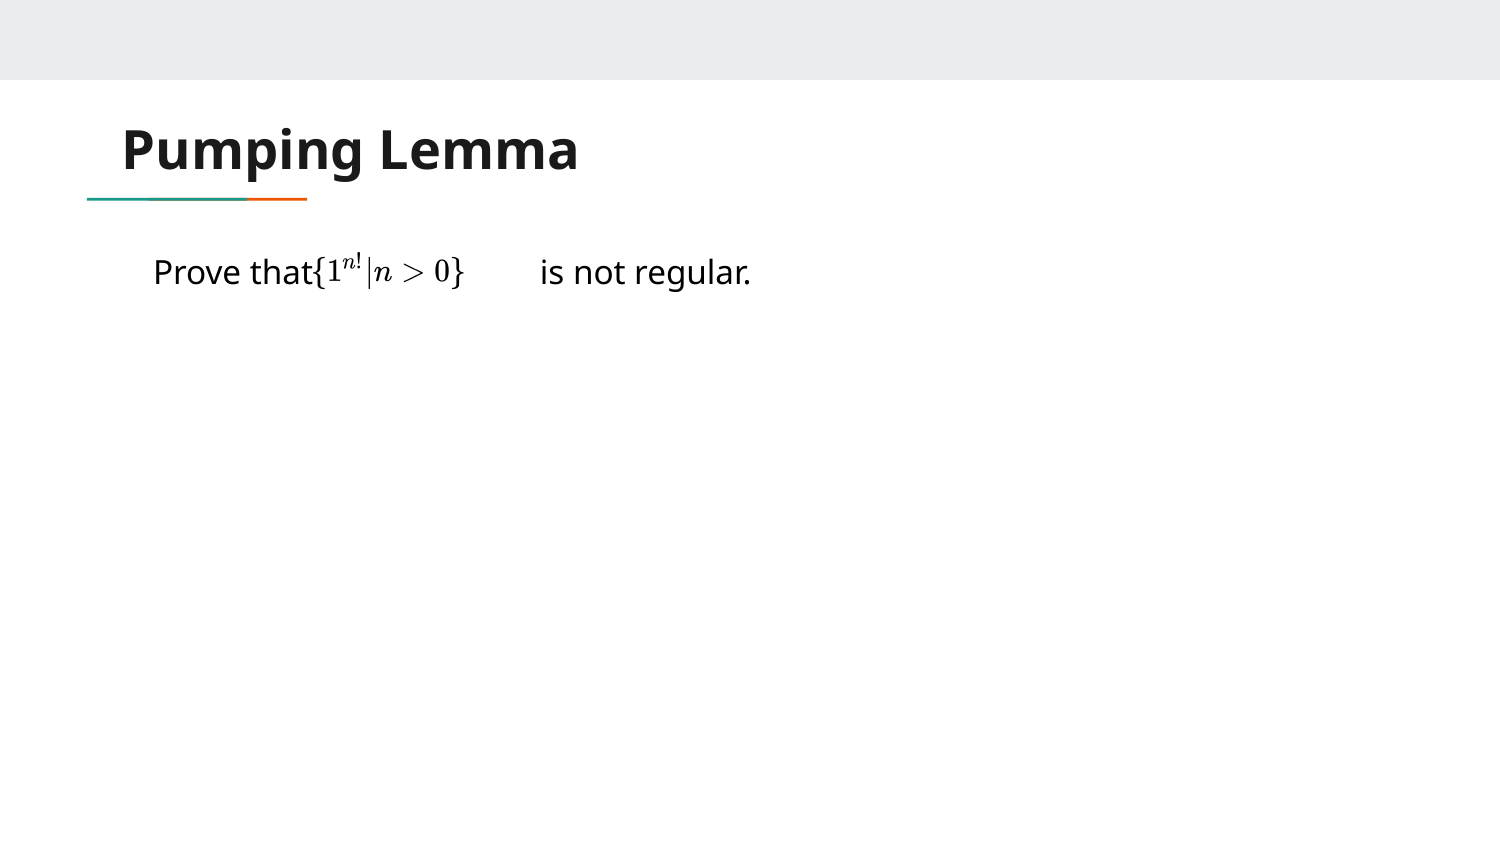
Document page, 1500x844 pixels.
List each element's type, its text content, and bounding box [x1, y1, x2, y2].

picture [311, 248, 466, 292]
text_box Prove that is not regular. [138, 236, 966, 317]
title Pumping Lemma [106, 100, 1368, 188]
